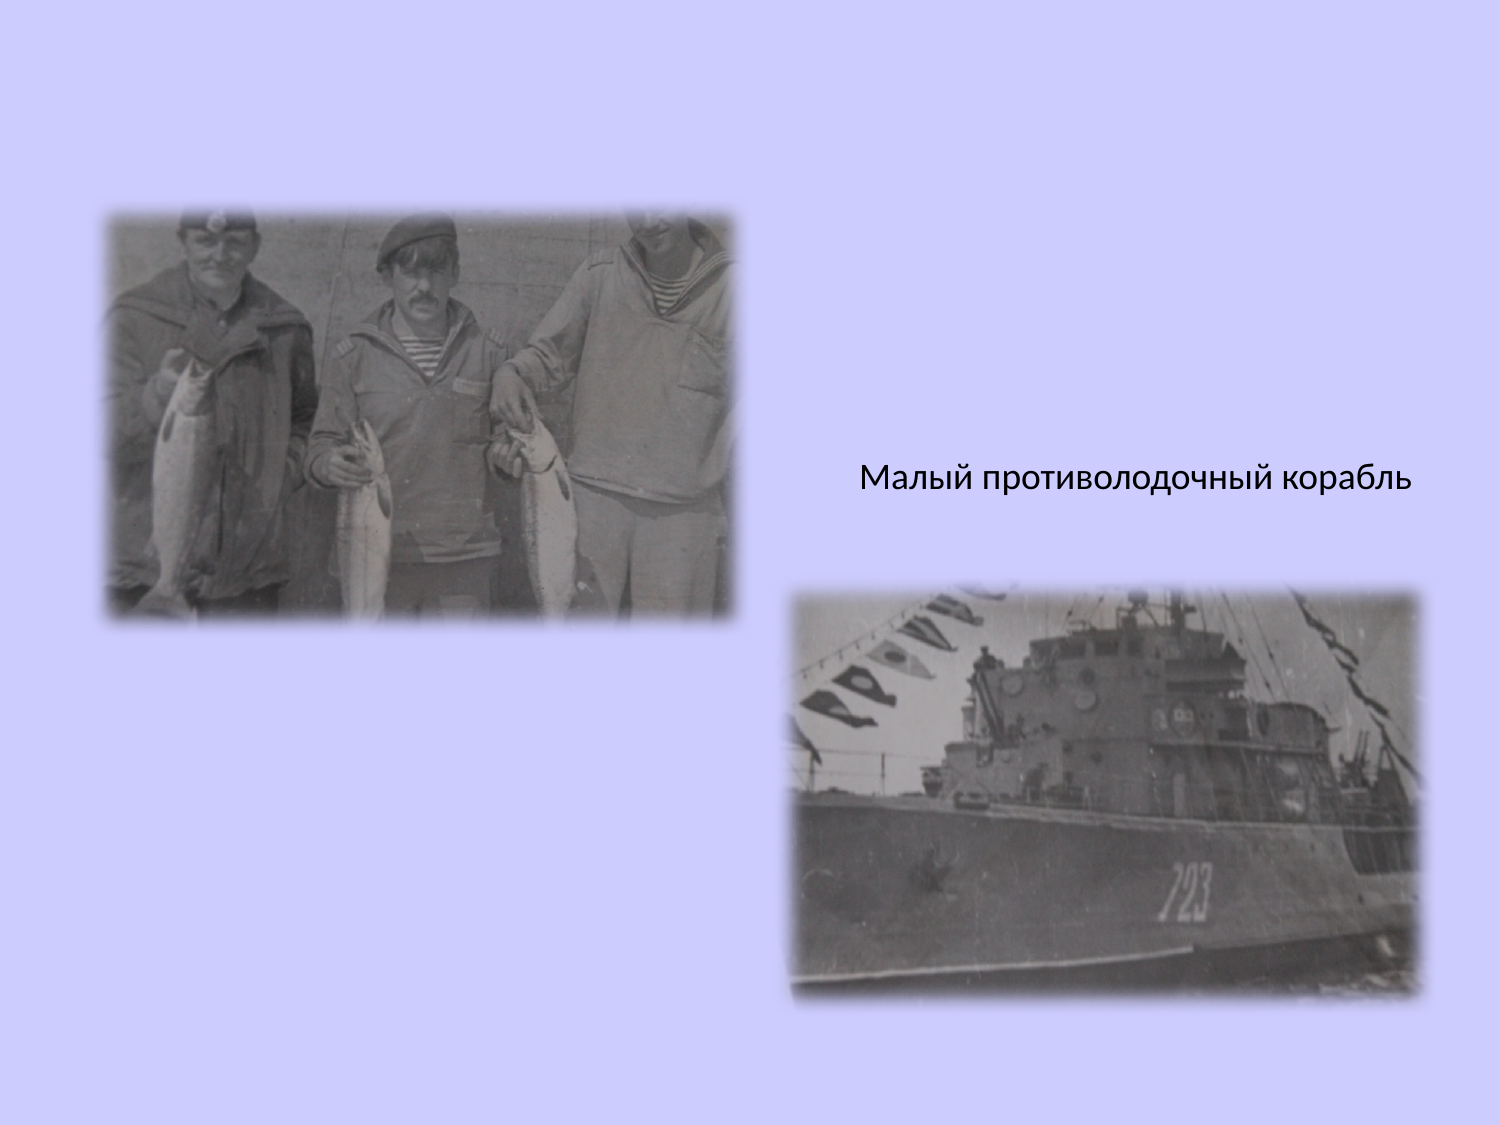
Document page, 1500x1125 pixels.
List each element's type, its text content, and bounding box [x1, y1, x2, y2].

text_box Малый противолодочный корабль [844, 444, 1447, 505]
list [88, 196, 752, 639]
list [773, 574, 1437, 1017]
